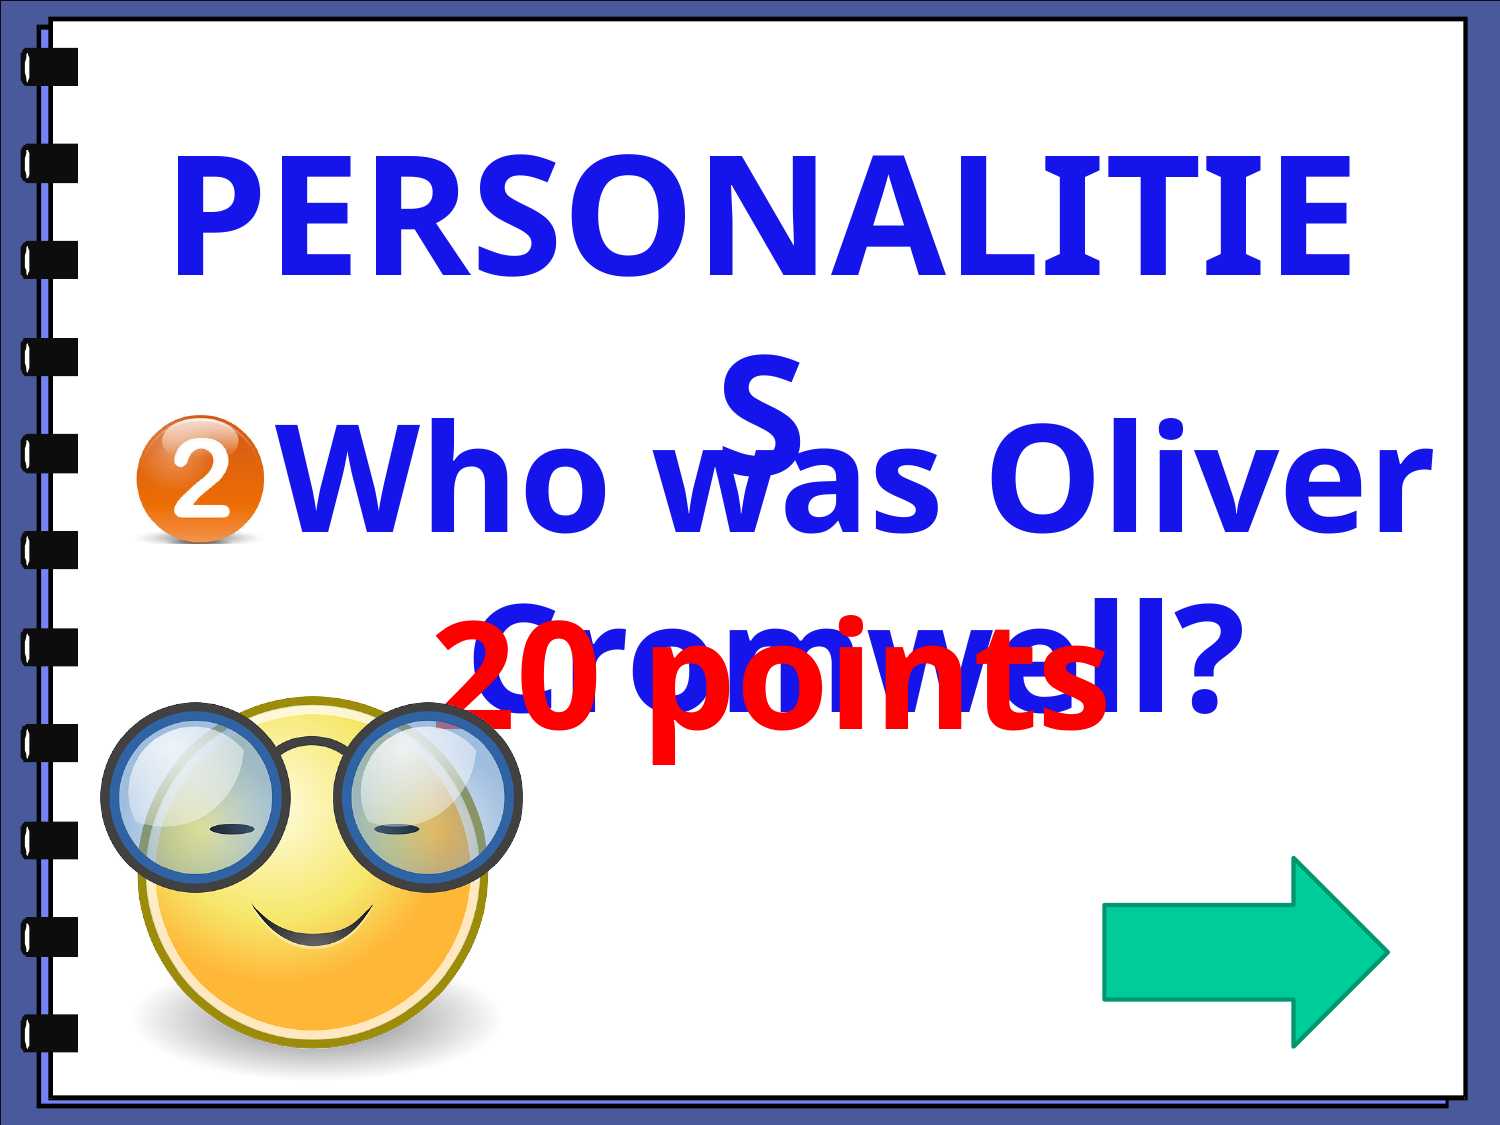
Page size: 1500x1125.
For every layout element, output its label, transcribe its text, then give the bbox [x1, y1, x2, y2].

text_box 20 points [145, 572, 1398, 768]
text_box [1102, 855, 1391, 1049]
text_box PERSONALITIES [135, 101, 1388, 403]
picture [100, 695, 523, 1081]
text_box Who was Oliver Cromwell? [230, 375, 1483, 751]
picture [135, 403, 265, 545]
